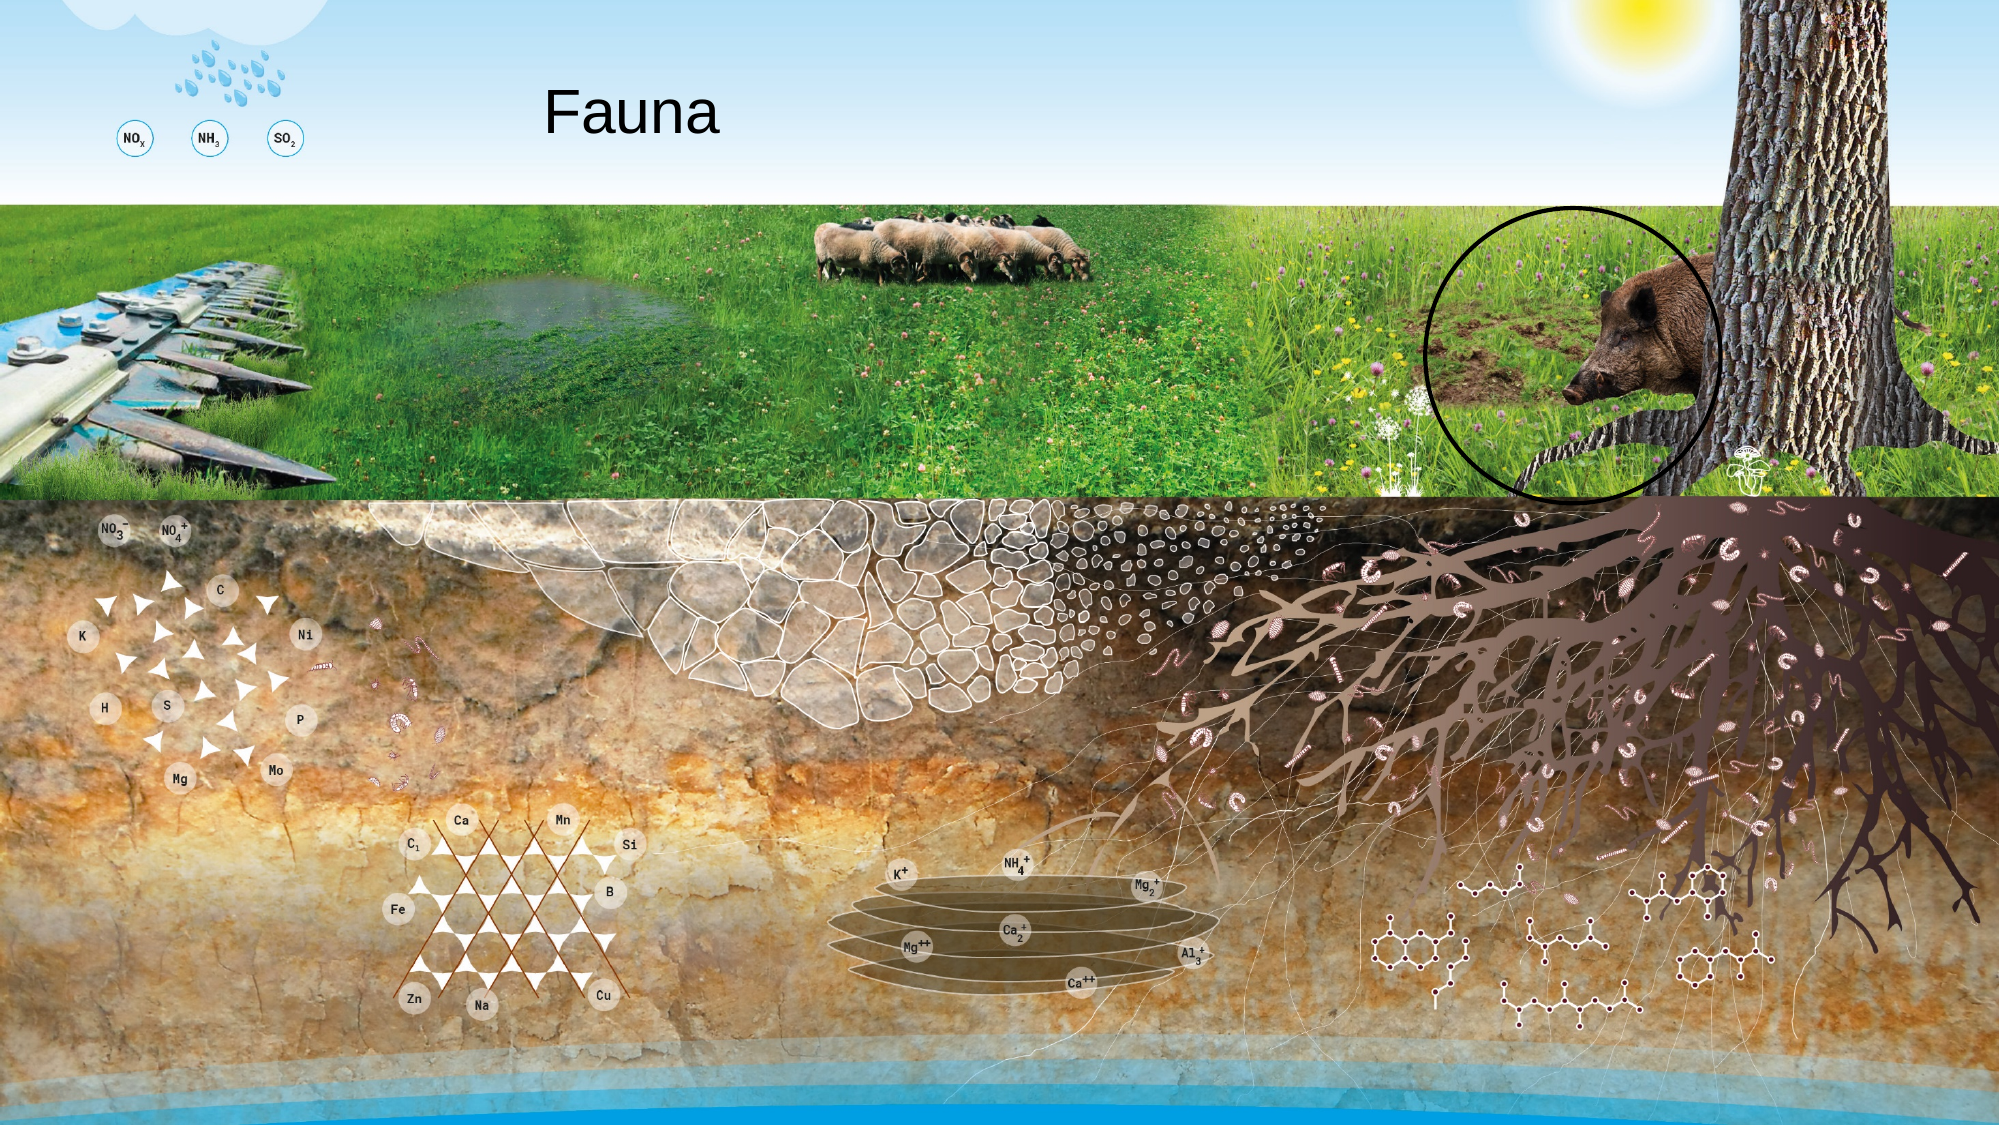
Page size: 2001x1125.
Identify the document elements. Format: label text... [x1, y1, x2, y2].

picture [0, 0, 1999, 1125]
text_box [1423, 205, 1723, 506]
text_box Fauna [528, 64, 736, 154]
